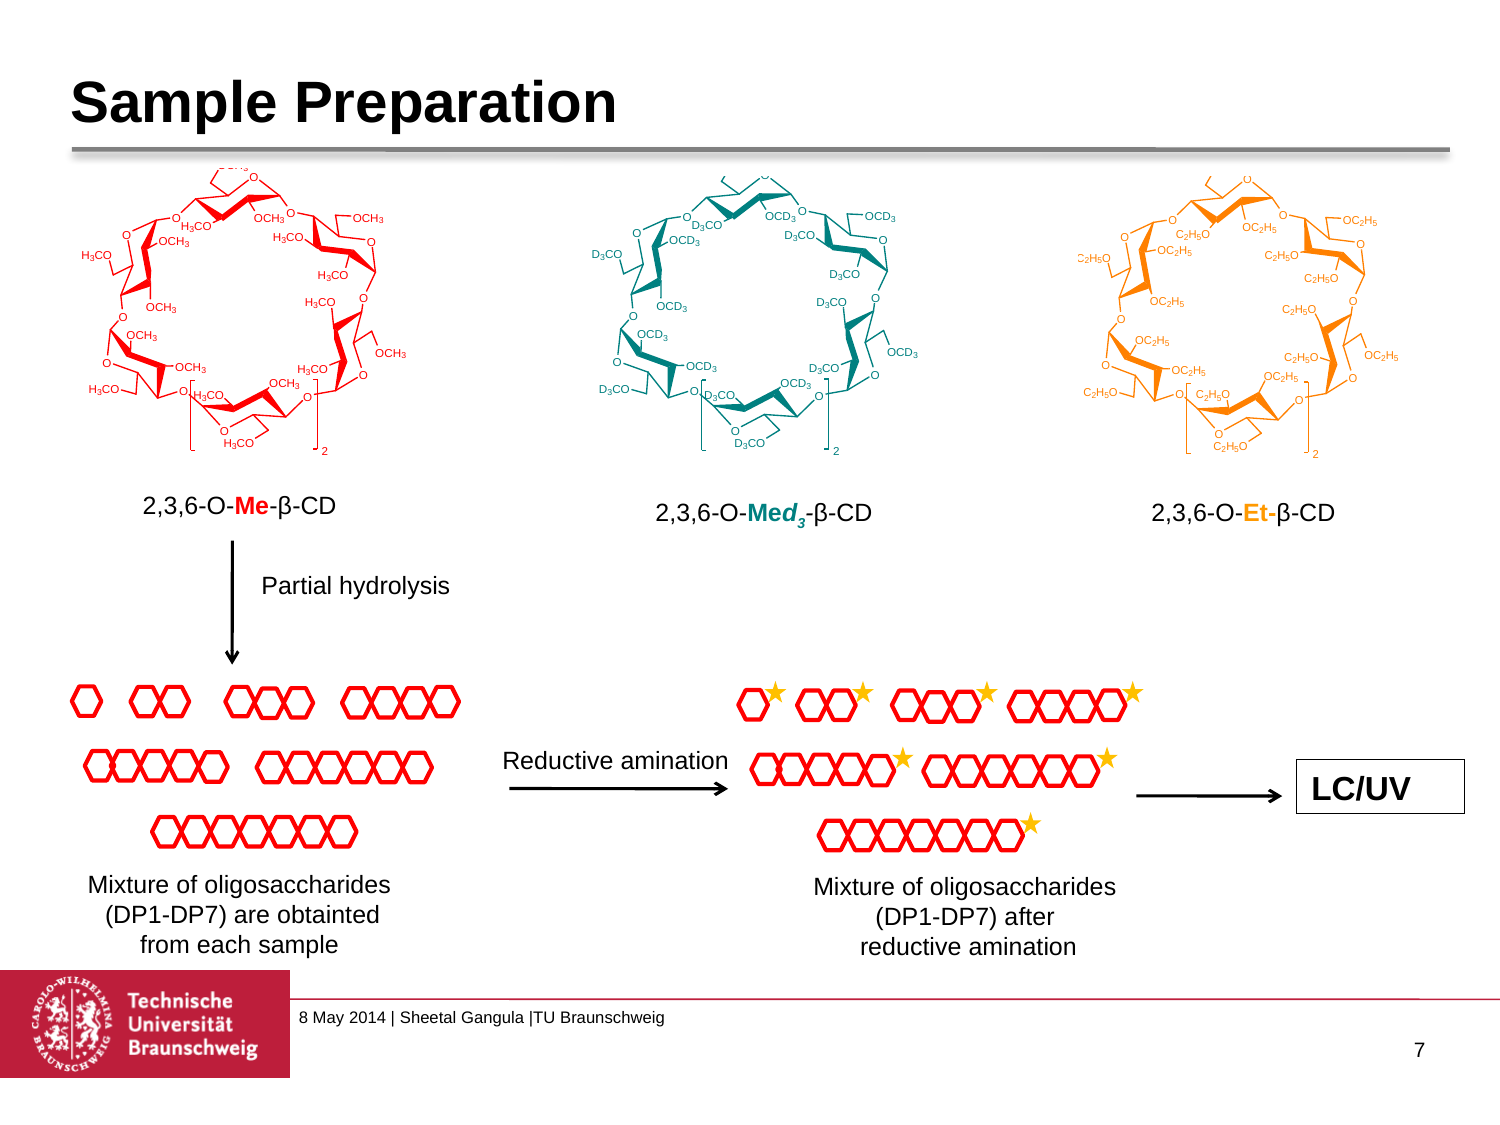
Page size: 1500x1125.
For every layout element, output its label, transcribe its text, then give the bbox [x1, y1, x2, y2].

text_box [78, 168, 411, 475]
picture [0, 970, 290, 1078]
text_box [876, 820, 906, 851]
title Sample Preparation [70, 17, 1445, 135]
text_box [1040, 756, 1069, 786]
text_box [852, 680, 874, 703]
text_box [923, 756, 952, 786]
text_box [341, 688, 371, 718]
text_box [993, 820, 1024, 851]
text_box [891, 690, 921, 720]
text_box [835, 754, 866, 785]
text_box [1019, 812, 1042, 834]
text_box [818, 820, 848, 851]
text_box [906, 820, 936, 851]
text_box 7 [1398, 1029, 1436, 1069]
text_box [429, 686, 459, 717]
text_box [297, 817, 327, 847]
text_box [374, 752, 403, 783]
text_box [402, 752, 432, 783]
text_box [1008, 691, 1038, 722]
text_box [738, 690, 768, 720]
text_box [950, 691, 980, 722]
text_box Reductive amination [487, 737, 757, 783]
text_box [314, 752, 344, 783]
text_box [826, 690, 856, 720]
text_box [269, 817, 298, 847]
text_box [225, 686, 255, 717]
text_box [1069, 756, 1099, 786]
text_box 2,3,6-O-Me-β-CD [42, 482, 437, 527]
text_box [371, 688, 401, 718]
text_box [198, 752, 228, 782]
text_box [806, 754, 836, 785]
text_box [952, 756, 982, 786]
text_box [865, 755, 895, 786]
text_box [152, 817, 181, 847]
text_box [256, 752, 286, 783]
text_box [1077, 175, 1407, 483]
text_box [181, 817, 210, 847]
text_box [113, 750, 140, 781]
text_box Partial hydrolysis [246, 562, 517, 608]
text_box [284, 688, 314, 718]
text_box [764, 680, 787, 703]
text_box [921, 692, 951, 722]
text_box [589, 175, 923, 484]
text_box [1096, 690, 1126, 720]
text_box 2,3,6-O-Med3-β-CD [640, 493, 906, 539]
text_box Mixture of oligosaccharides (DP1-DP7) are obtainted from each sample [57, 861, 422, 966]
text_box [1067, 691, 1097, 722]
text_box LC/UV [1296, 759, 1465, 814]
text_box [169, 750, 199, 781]
text_box [779, 754, 807, 785]
text_box [964, 820, 994, 851]
text_box [797, 690, 826, 720]
text_box [891, 746, 914, 769]
text_box [84, 750, 115, 781]
text_box [159, 686, 190, 717]
text_box [71, 686, 102, 716]
text_box [1037, 691, 1068, 722]
text_box [139, 750, 169, 781]
text_box [130, 686, 160, 717]
text_box [847, 820, 877, 851]
text_box [1096, 746, 1118, 769]
text_box [327, 817, 357, 847]
text_box [239, 817, 270, 847]
text_box [751, 754, 781, 785]
text_box [254, 688, 284, 719]
text_box Mixture of oligosaccharides (DP1-DP7) after reductive amination [764, 863, 1173, 968]
text_box [1121, 680, 1144, 703]
text_box 2,3,6-O-Et-β-CD [1136, 493, 1351, 535]
text_box [1010, 756, 1041, 786]
text_box [981, 756, 1011, 786]
text_box [976, 680, 998, 703]
text_box [210, 817, 240, 847]
text_box [935, 820, 965, 851]
text_box [401, 688, 430, 718]
text_box [285, 752, 315, 783]
text_box [344, 752, 374, 783]
